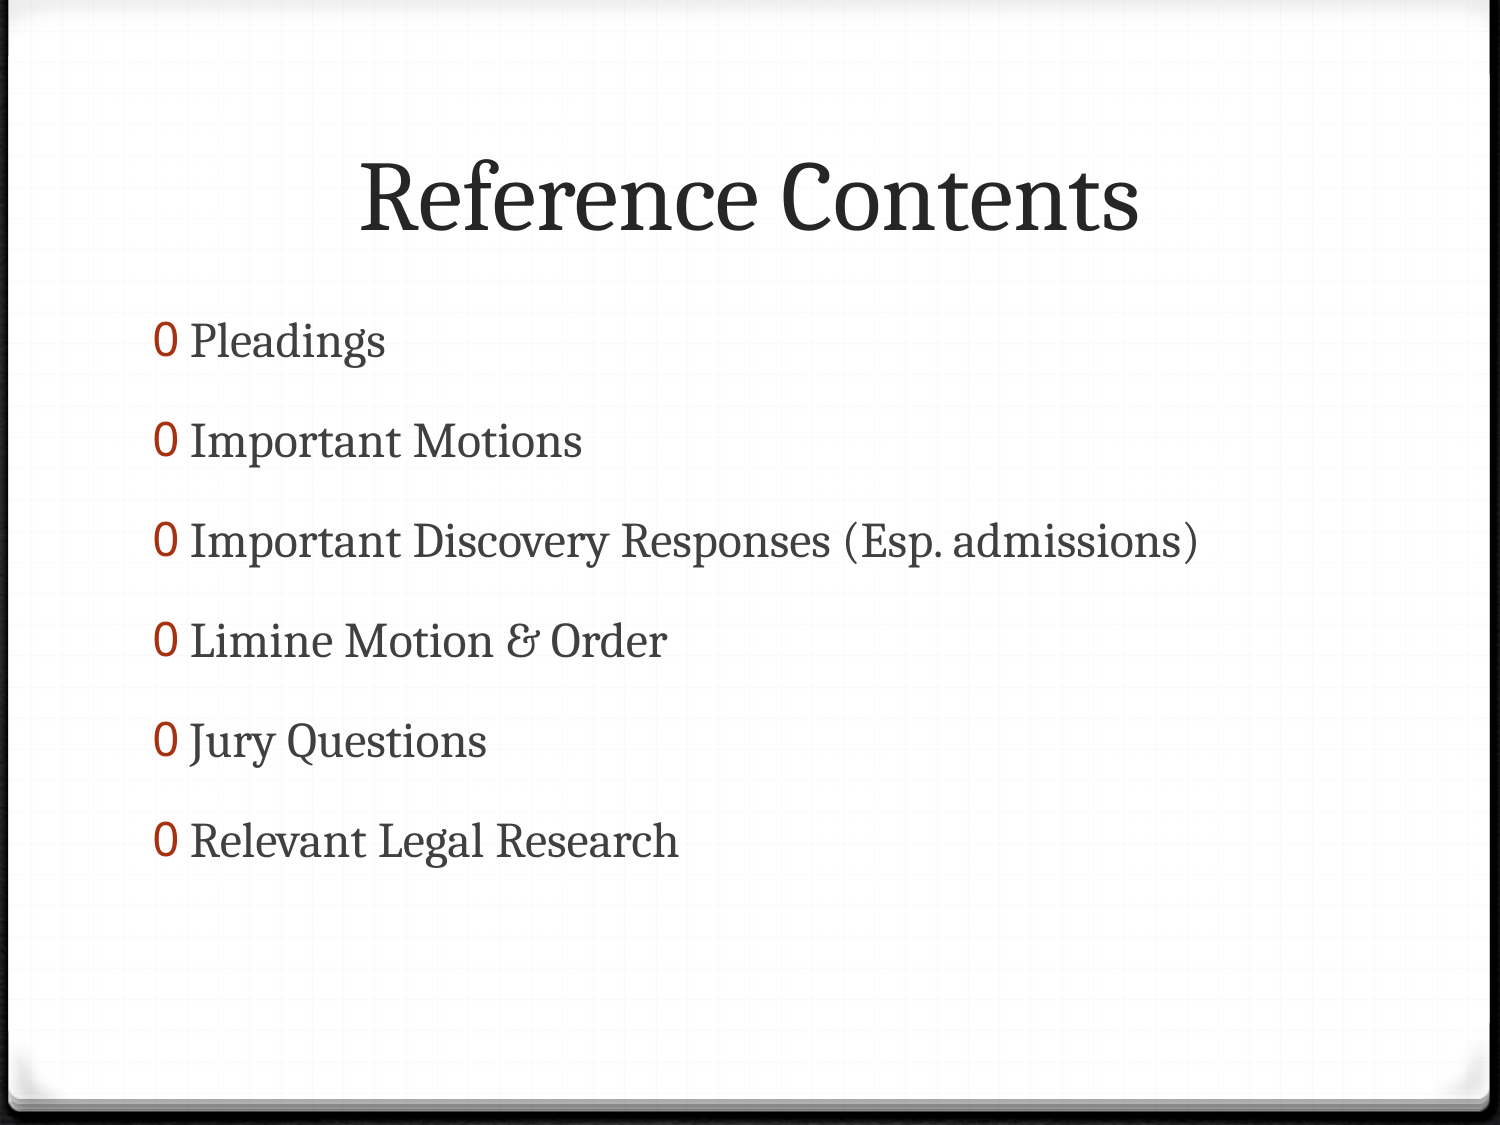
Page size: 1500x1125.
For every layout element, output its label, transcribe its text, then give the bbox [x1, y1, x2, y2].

title Reference Contents [90, 71, 1410, 309]
list Pleadings Important Motions Important Discovery Responses (Esp. admissions) Limine Motion & Order Jury Questions Relevant Legal Research [137, 270, 1363, 983]
picture [0, 0, 1500, 1125]
